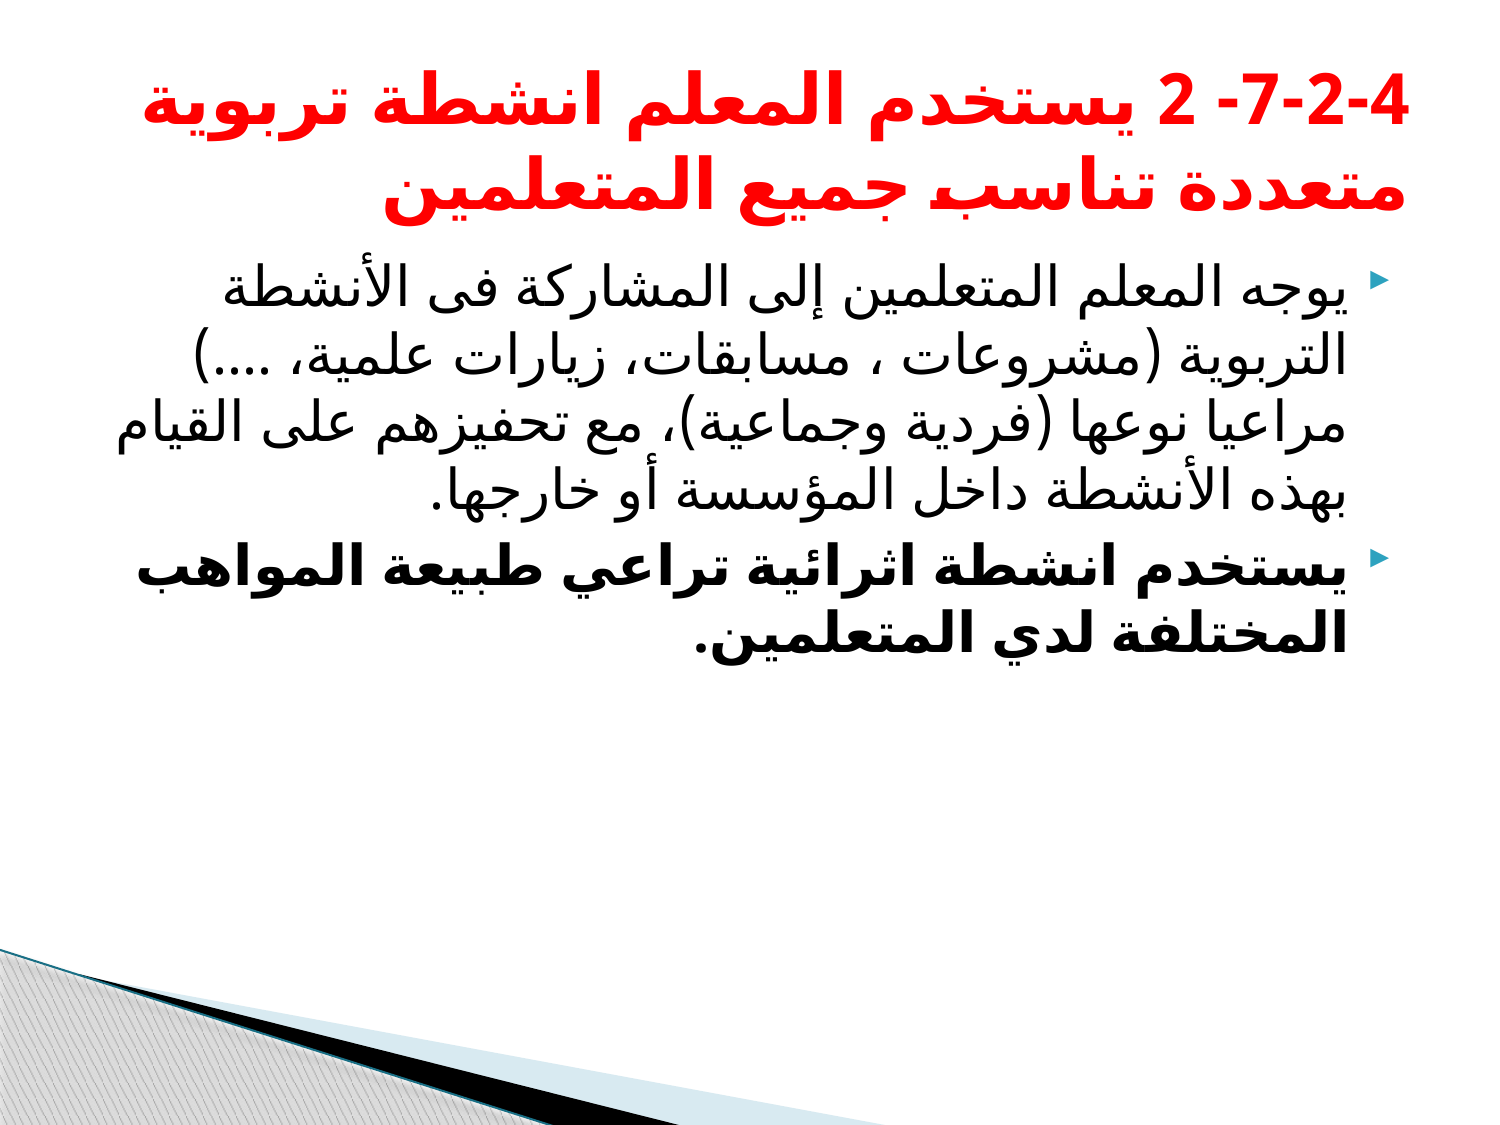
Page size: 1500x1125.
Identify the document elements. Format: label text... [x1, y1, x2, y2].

title 7-2-4- 2 يستخدم المعلم انشطة تربوية متعددة تناسب جميع المتعلمين [75, 45, 1425, 233]
list يوجه المعلم المتعلمين إلى المشاركة فى الأنشطة التربوية (مشروعات ، مسابقات، زيارات علمية، ....) مراعيا نوعها (فردية وجماعية)، مع تحفيزهم على القيام بهذه الأنشطة داخل المؤسسة أو خارجها. يستخدم انشطة اثرائية تراعي طبيعة المواهب المختلفة لدي المتعلمين. [75, 243, 1425, 986]
